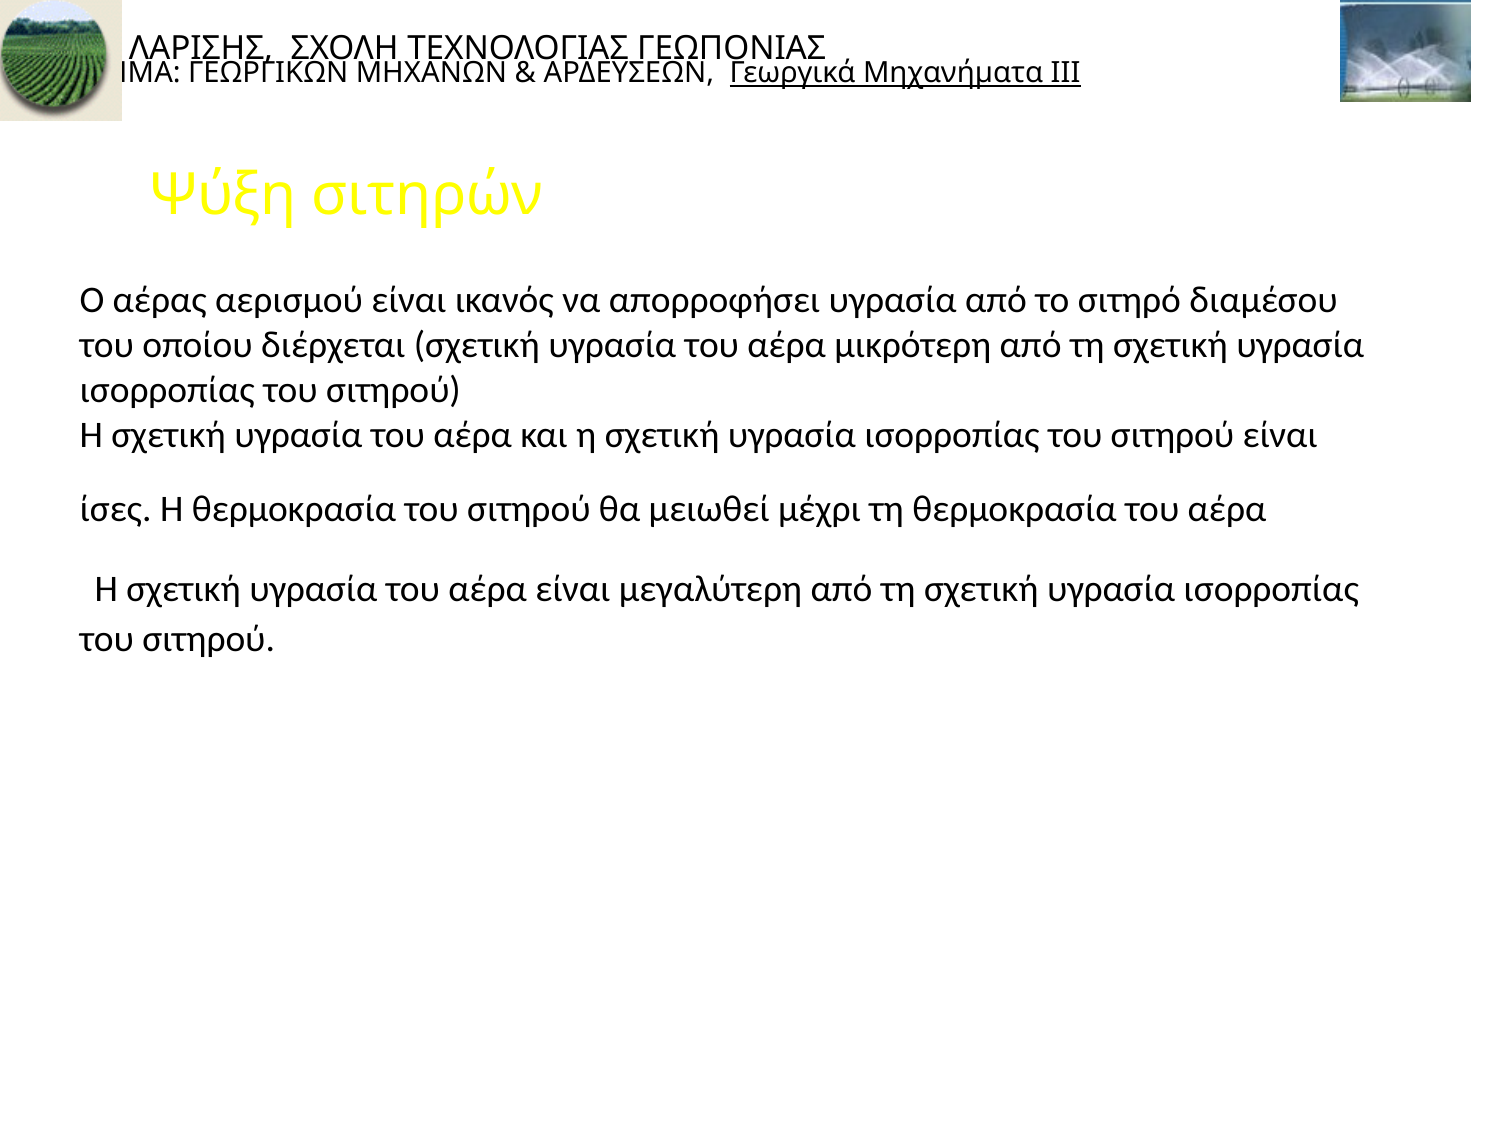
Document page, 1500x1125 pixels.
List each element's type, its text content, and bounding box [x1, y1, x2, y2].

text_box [0, 0, 1471, 121]
text_box Ψύξη σιτηρών [135, 148, 1329, 234]
text_box Ο αέρας αερισμού είναι ικανός να απορροφήσει υγρασία από το σιτηρό διαμέσου του οποίου διέρχεται (σχετική υγρασία του αέρα μικρότερη από τη σχετική υγρασία ισορροπίας του σιτηρού) Η σχετική υγρασία του αέρα και η σχετική υγρασία ισορροπίας του σιτηρού είναι ίσες. Η θερμοκρασία του σιτηρού θα μειωθεί μέχρι τη θερμοκρασία του αέρα Η σχετική υγρασία του αέρα είναι μεγαλύτερη από τη σχετική υγρασία ισορροπίας του σιτηρού. [64, 267, 1412, 667]
